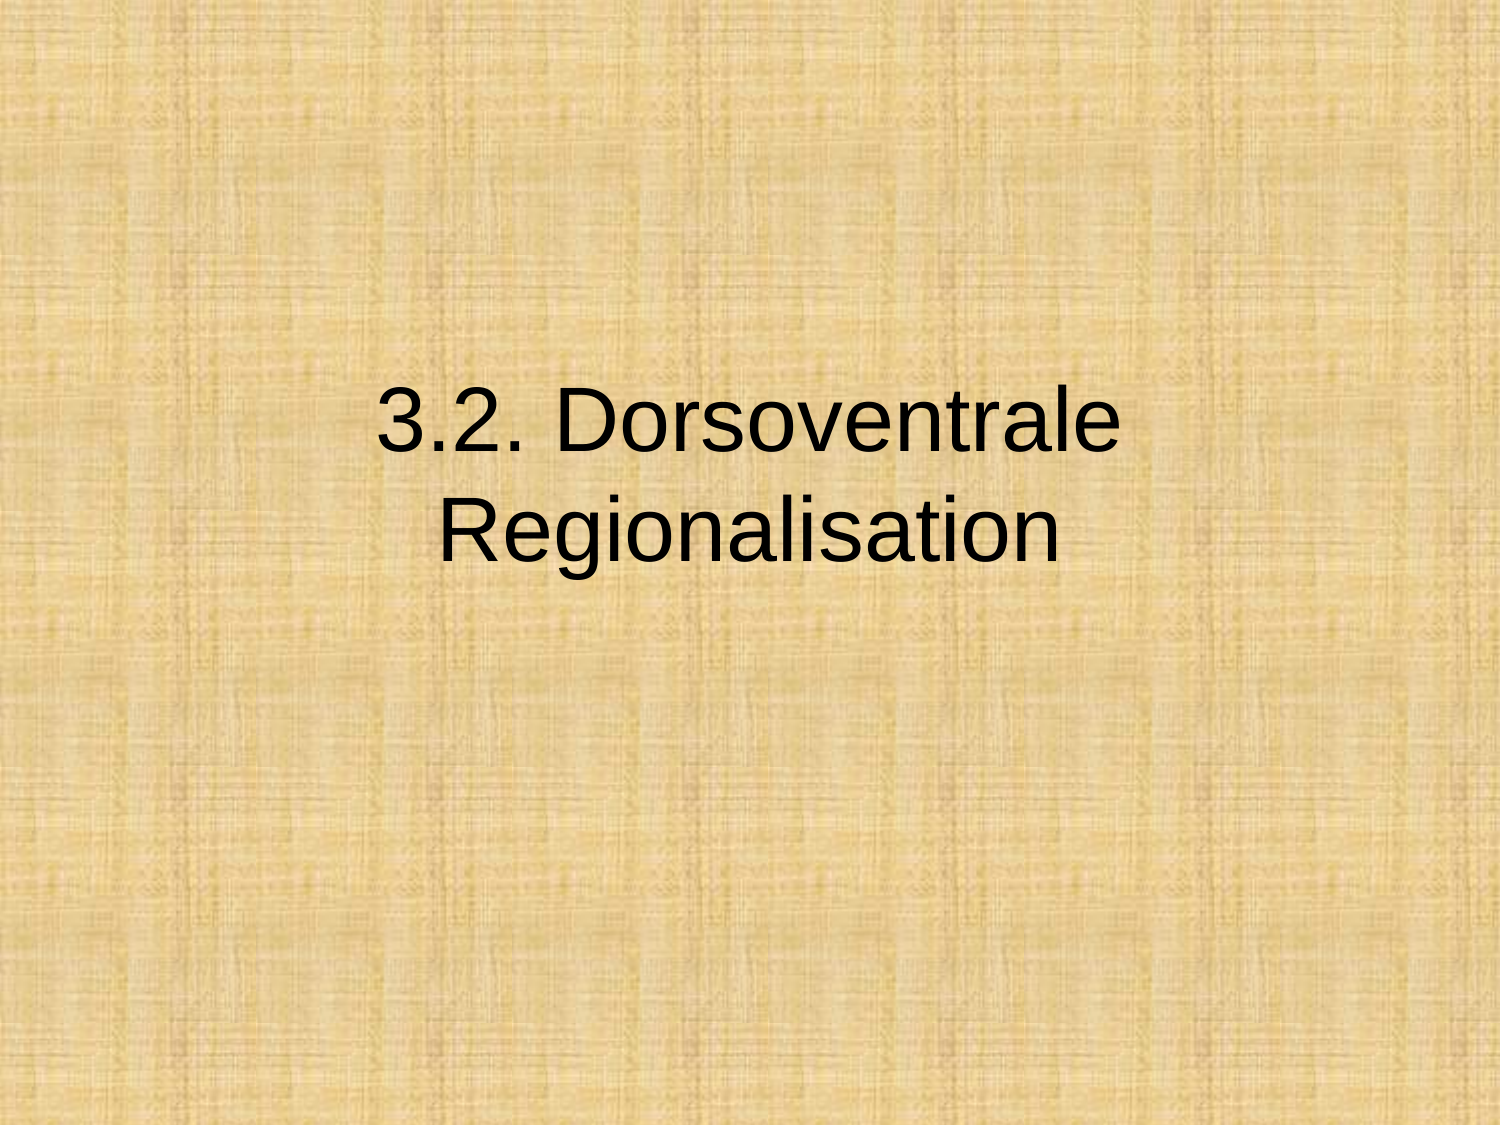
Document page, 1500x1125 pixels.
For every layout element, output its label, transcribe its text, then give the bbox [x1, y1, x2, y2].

picture [0, 0, 1500, 1125]
title 3.2. Dorsoventrale Regionalisation [112, 349, 1388, 591]
